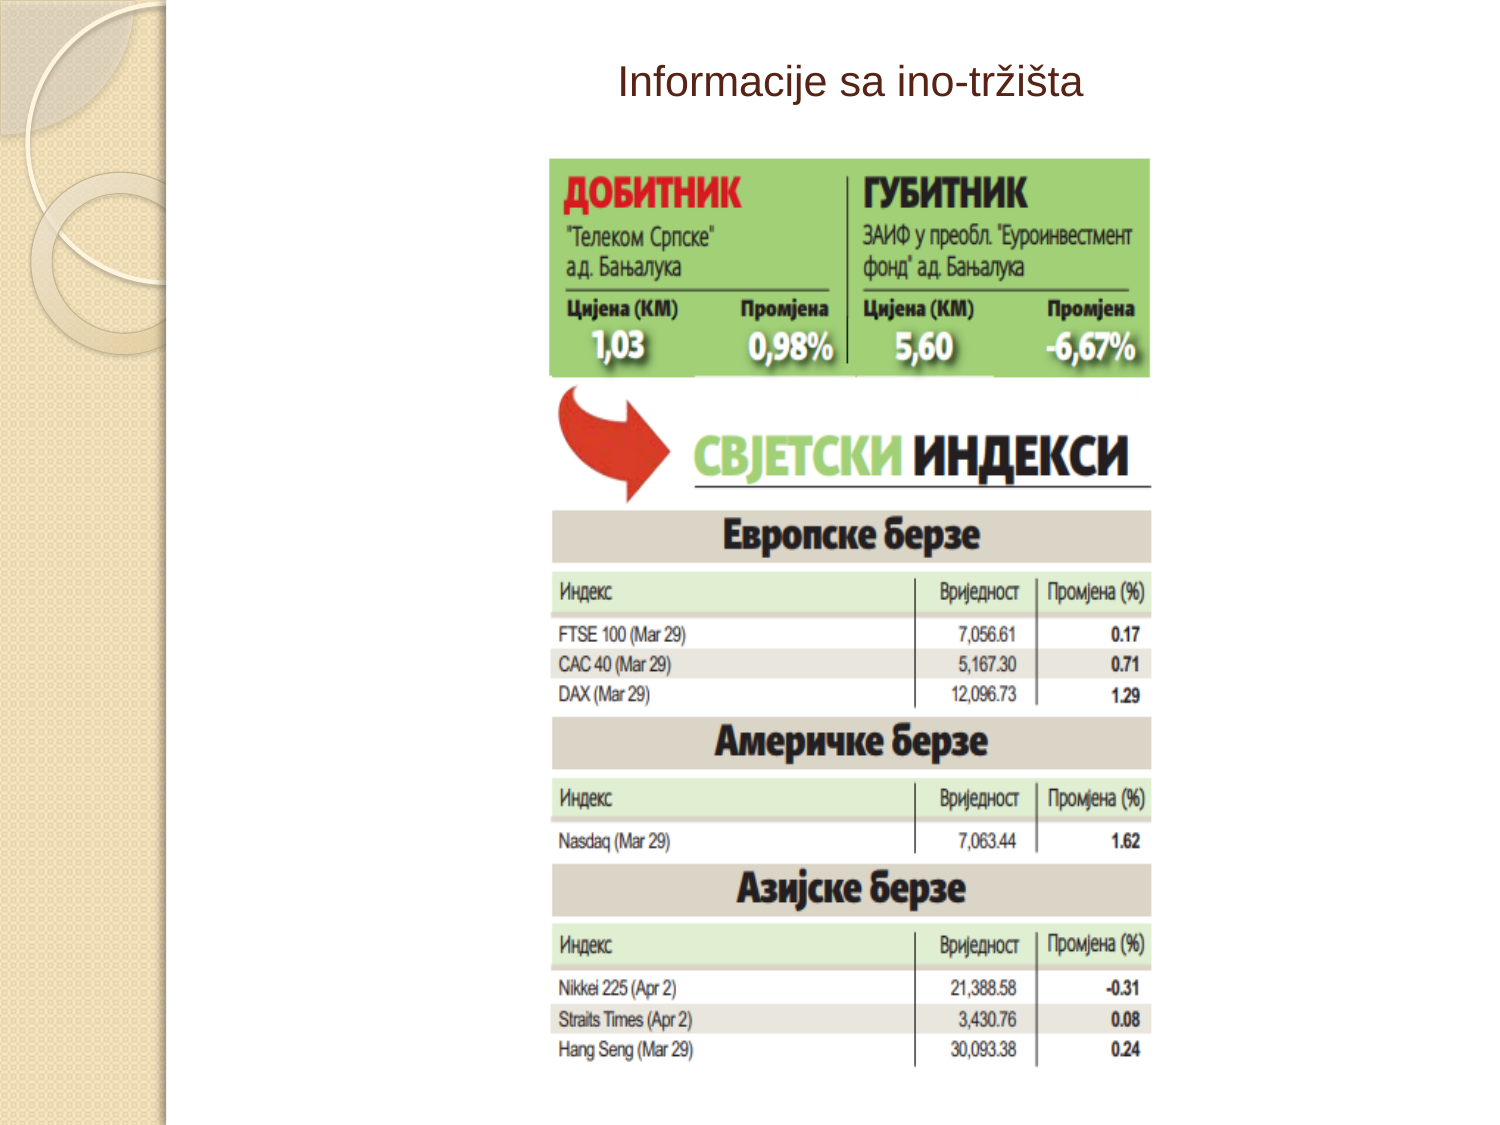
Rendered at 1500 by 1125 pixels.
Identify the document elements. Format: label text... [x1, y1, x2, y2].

title Informacije sa ino-tržišta [235, 45, 1466, 164]
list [545, 152, 1156, 1091]
